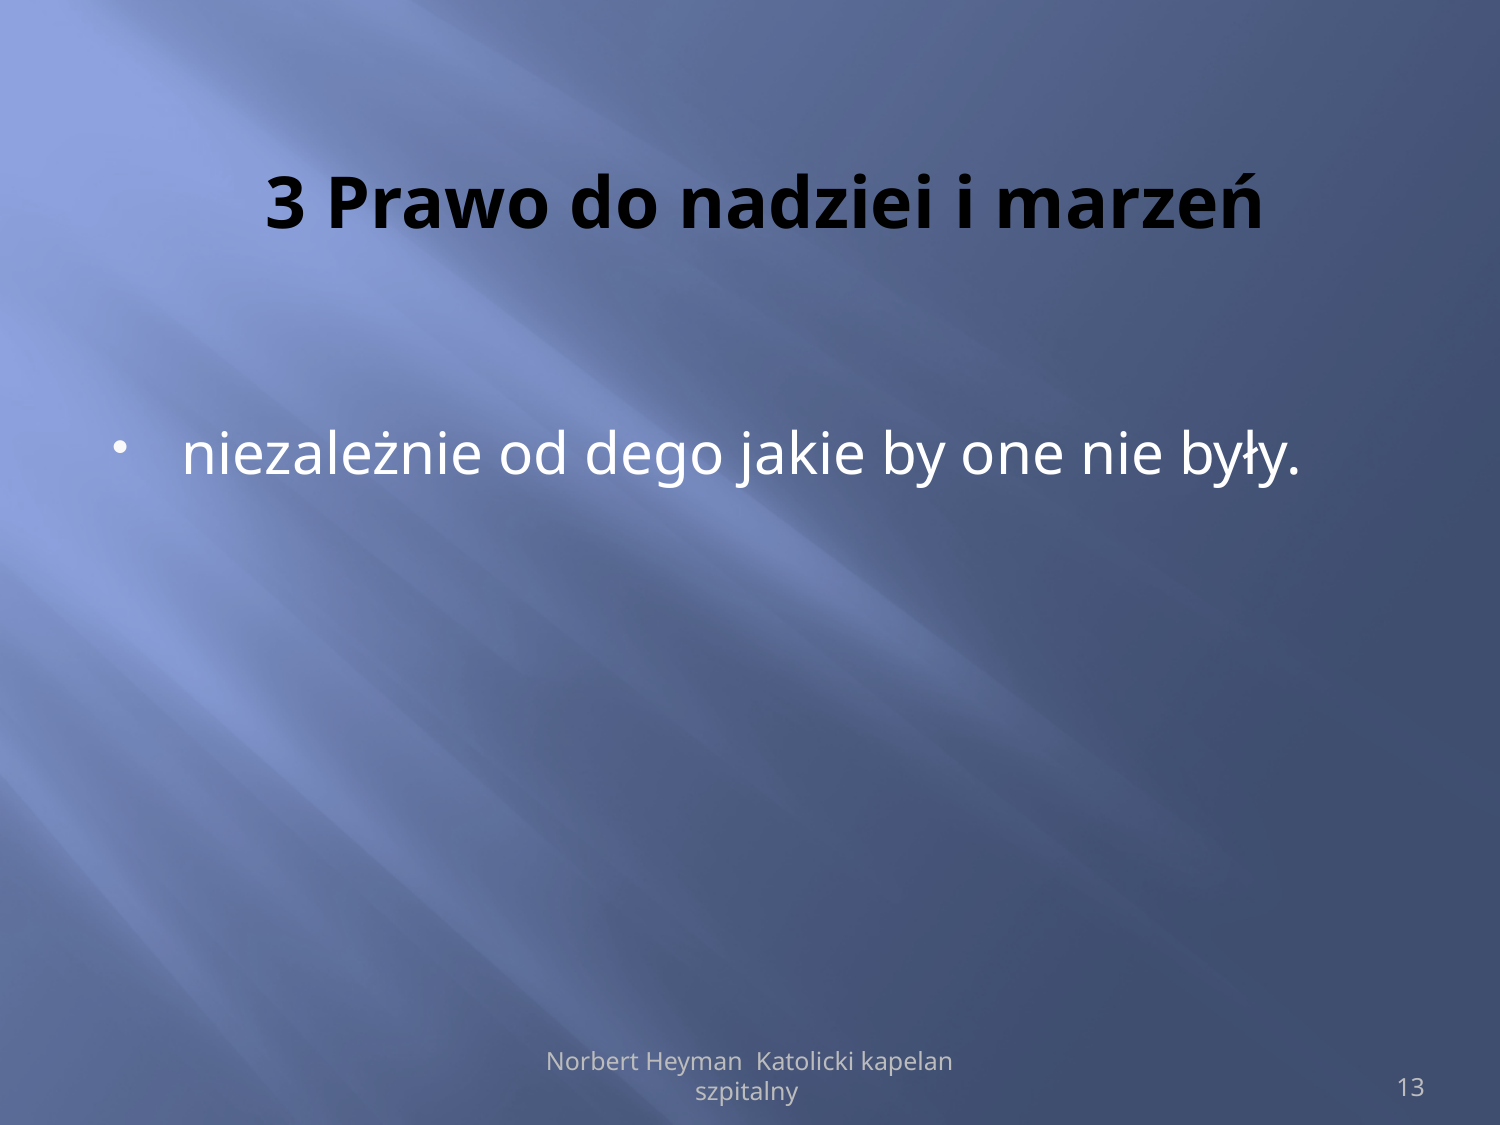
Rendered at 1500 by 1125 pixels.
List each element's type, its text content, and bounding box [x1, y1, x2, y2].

footer Norbert Heyman Katolicki kapelan szpitalny [512, 1052, 988, 1113]
title 3 Prawo do nadziei i marzeń [100, 149, 1451, 337]
slide_number 13 [1299, 1052, 1425, 1113]
list niezależnie od dego jakie by one nie były. [76, 408, 1427, 1125]
